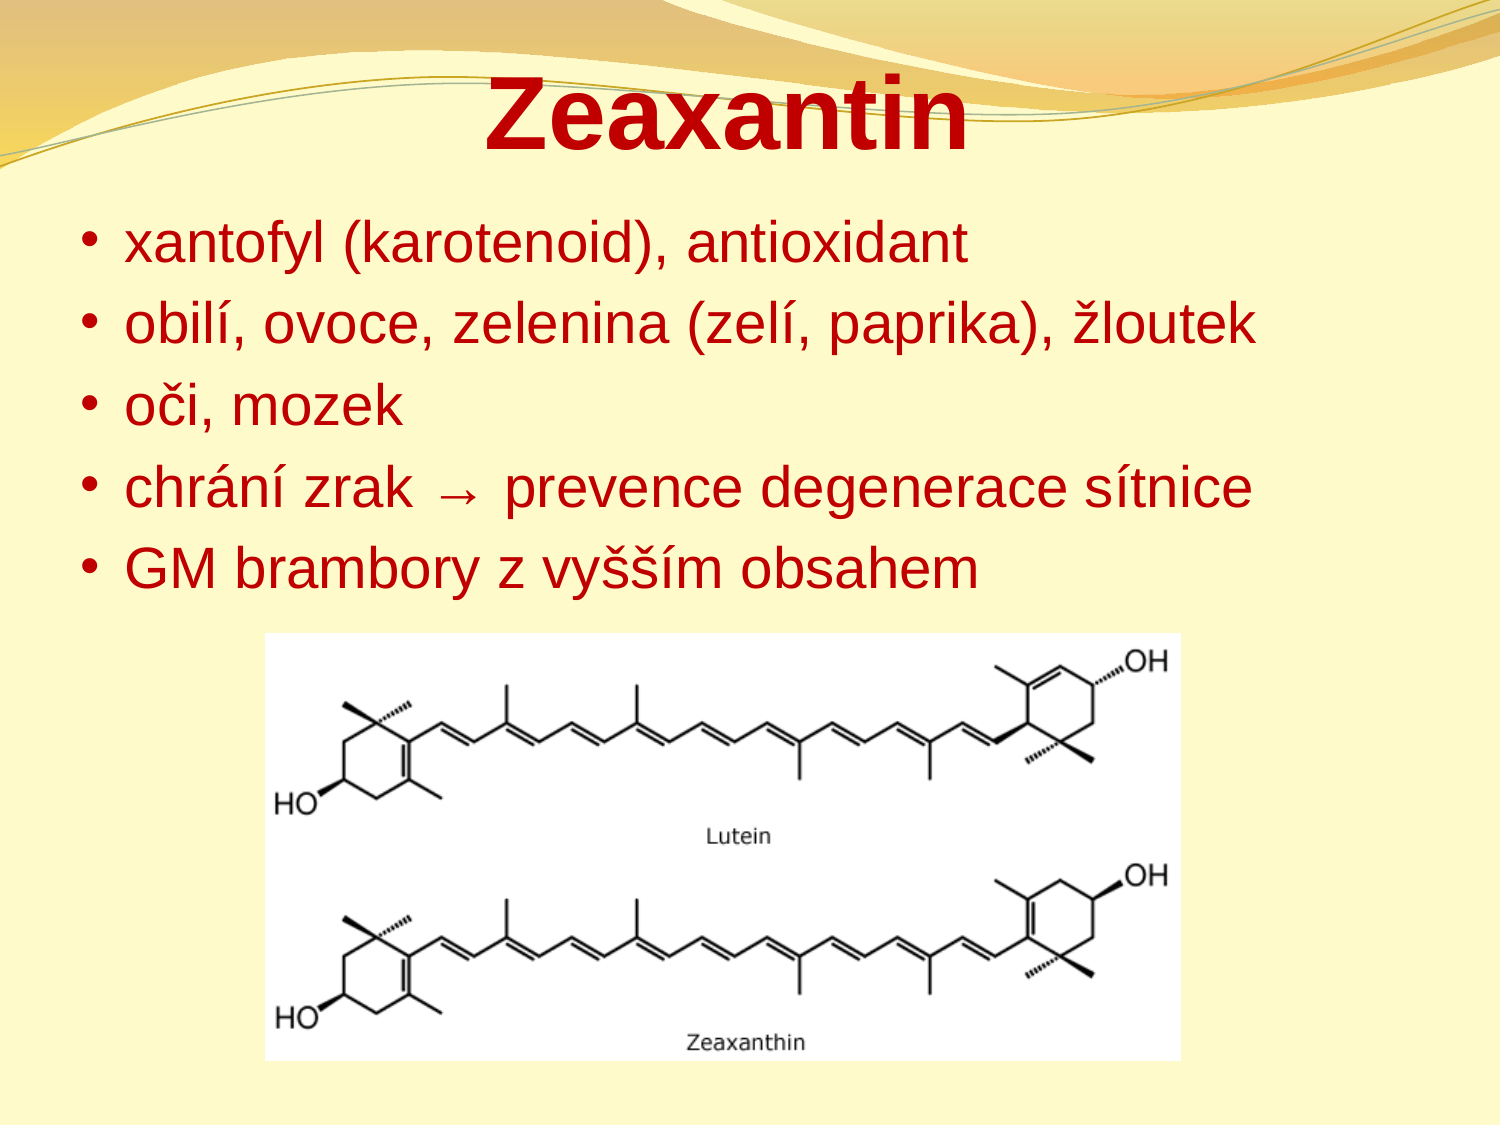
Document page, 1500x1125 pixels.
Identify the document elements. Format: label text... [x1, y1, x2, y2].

list xantofyl (karotenoid), antioxidant obilí, ovoce, zelenina (zelí, paprika), žloutek oči, mozek chrání zrak → prevence degenerace sítnice GM brambory z vyšším obsahem [64, 196, 1416, 1024]
picture [265, 633, 1182, 1061]
title Zeaxantin [52, 54, 1404, 171]
